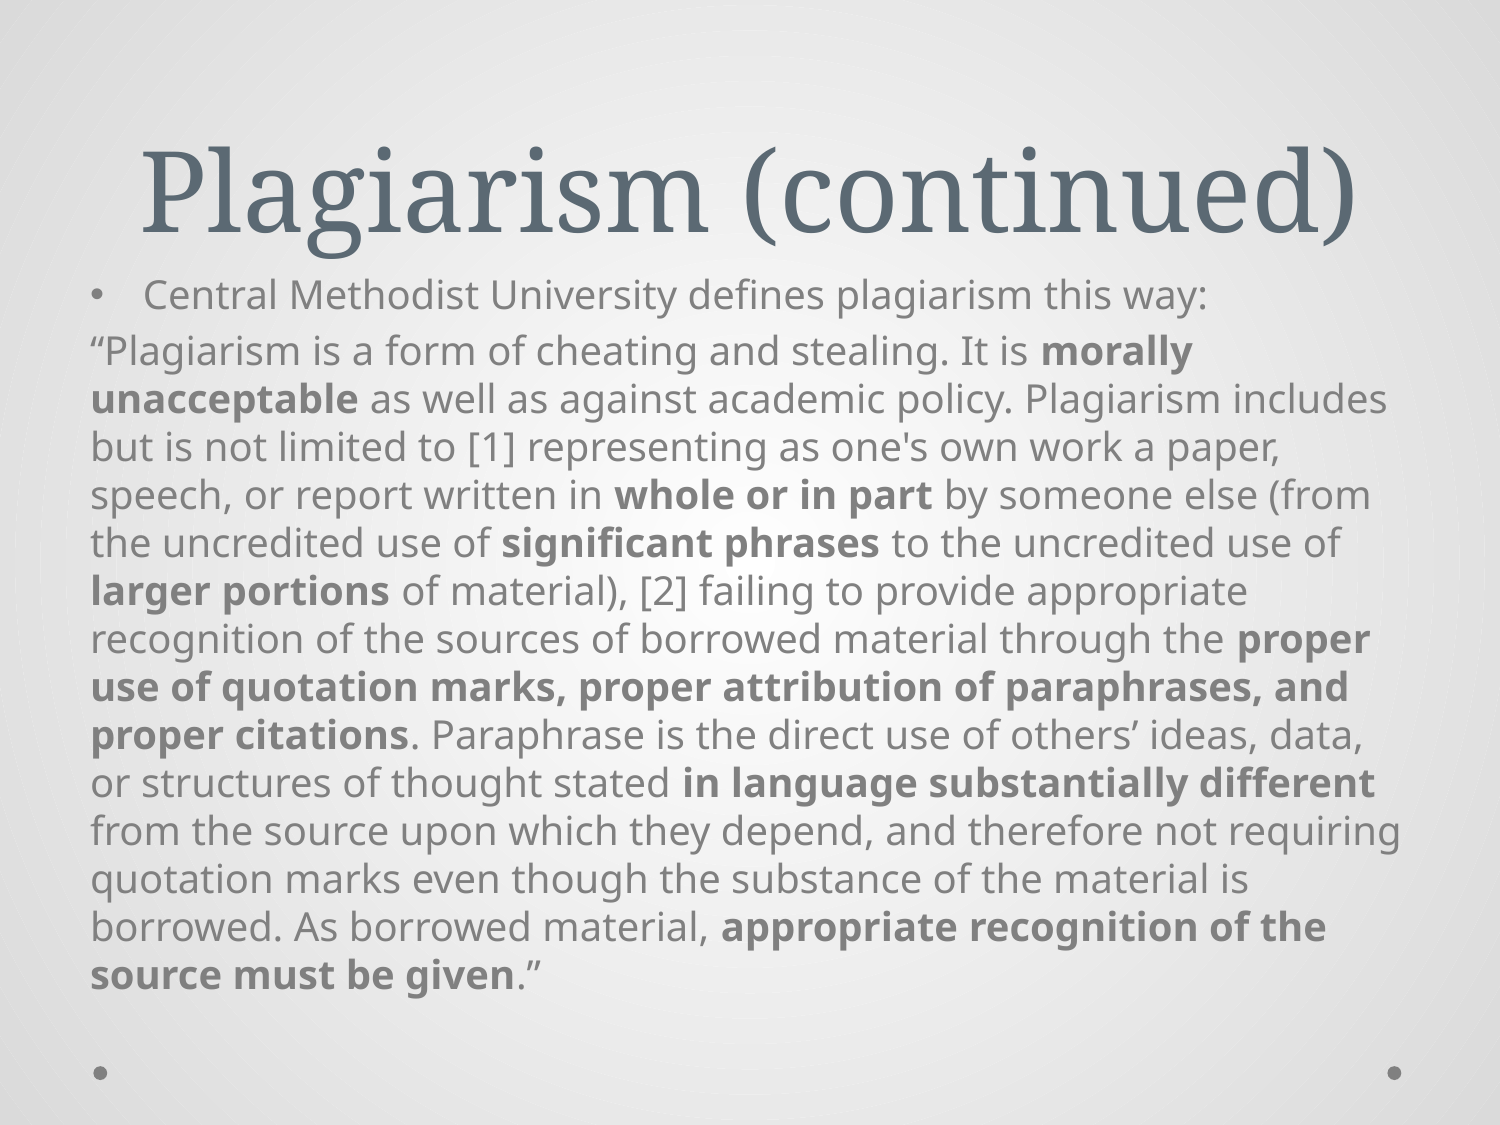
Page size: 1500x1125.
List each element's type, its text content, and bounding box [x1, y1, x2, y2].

list Central Methodist University defines plagiarism this way: “Plagiarism is a form of cheating and stealing. It is morally unacceptable as well as against academic policy. Plagiarism includes but is not limited to [1] representing as one's own work a paper, speech, or report written in whole or in part by someone else (from the uncredited use of significant phrases to the uncredited use of larger portions of material), [2] failing to provide appropriate recognition of the sources of borrowed material through the proper use of quotation marks, proper attribution of paraphrases, and proper citations. Paraphrase is the direct use of others’ ideas, data, or structures of thought stated in language substantially different from the source upon which they depend, and therefore not requiring quotation marks even though the substance of the material is borrowed. As borrowed material, appropriate recognition of the source must be given.” [75, 262, 1425, 1005]
title Plagiarism (continued) [75, 0, 1425, 262]
